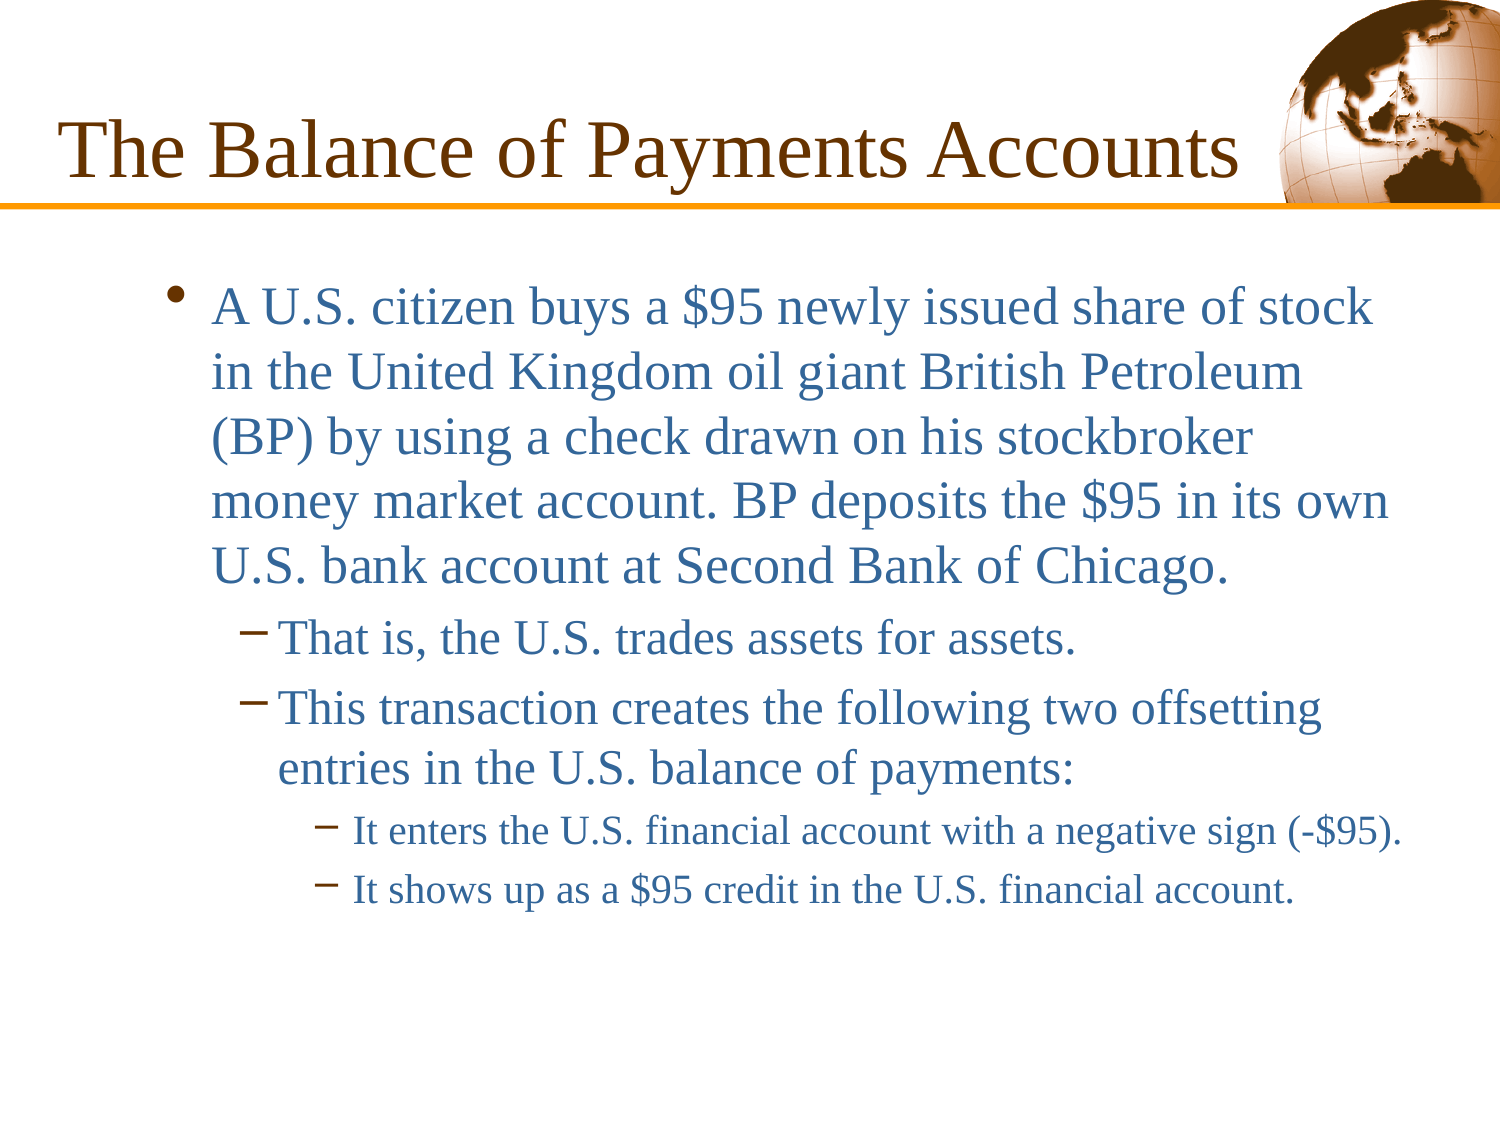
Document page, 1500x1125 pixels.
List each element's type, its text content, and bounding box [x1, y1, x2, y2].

title The Balance of Payments Accounts [12, 49, 1288, 238]
picture [1279, 0, 1500, 203]
list A U.S. citizen buys a $95 newly issued share of stock in the United Kingdom oil giant British Petroleum (BP) by using a check drawn on his stockbroker money market account. BP deposits the $95 in its own U.S. bank account at Second Bank of Chicago. That is, the U.S. trades assets for assets. This transaction creates the following two offsetting entries in the U.S. balance of payments: It enters the U.S. financial account with a negative sign (-$95). It shows up as a $95 credit in the U.S. financial account. [74, 262, 1426, 988]
